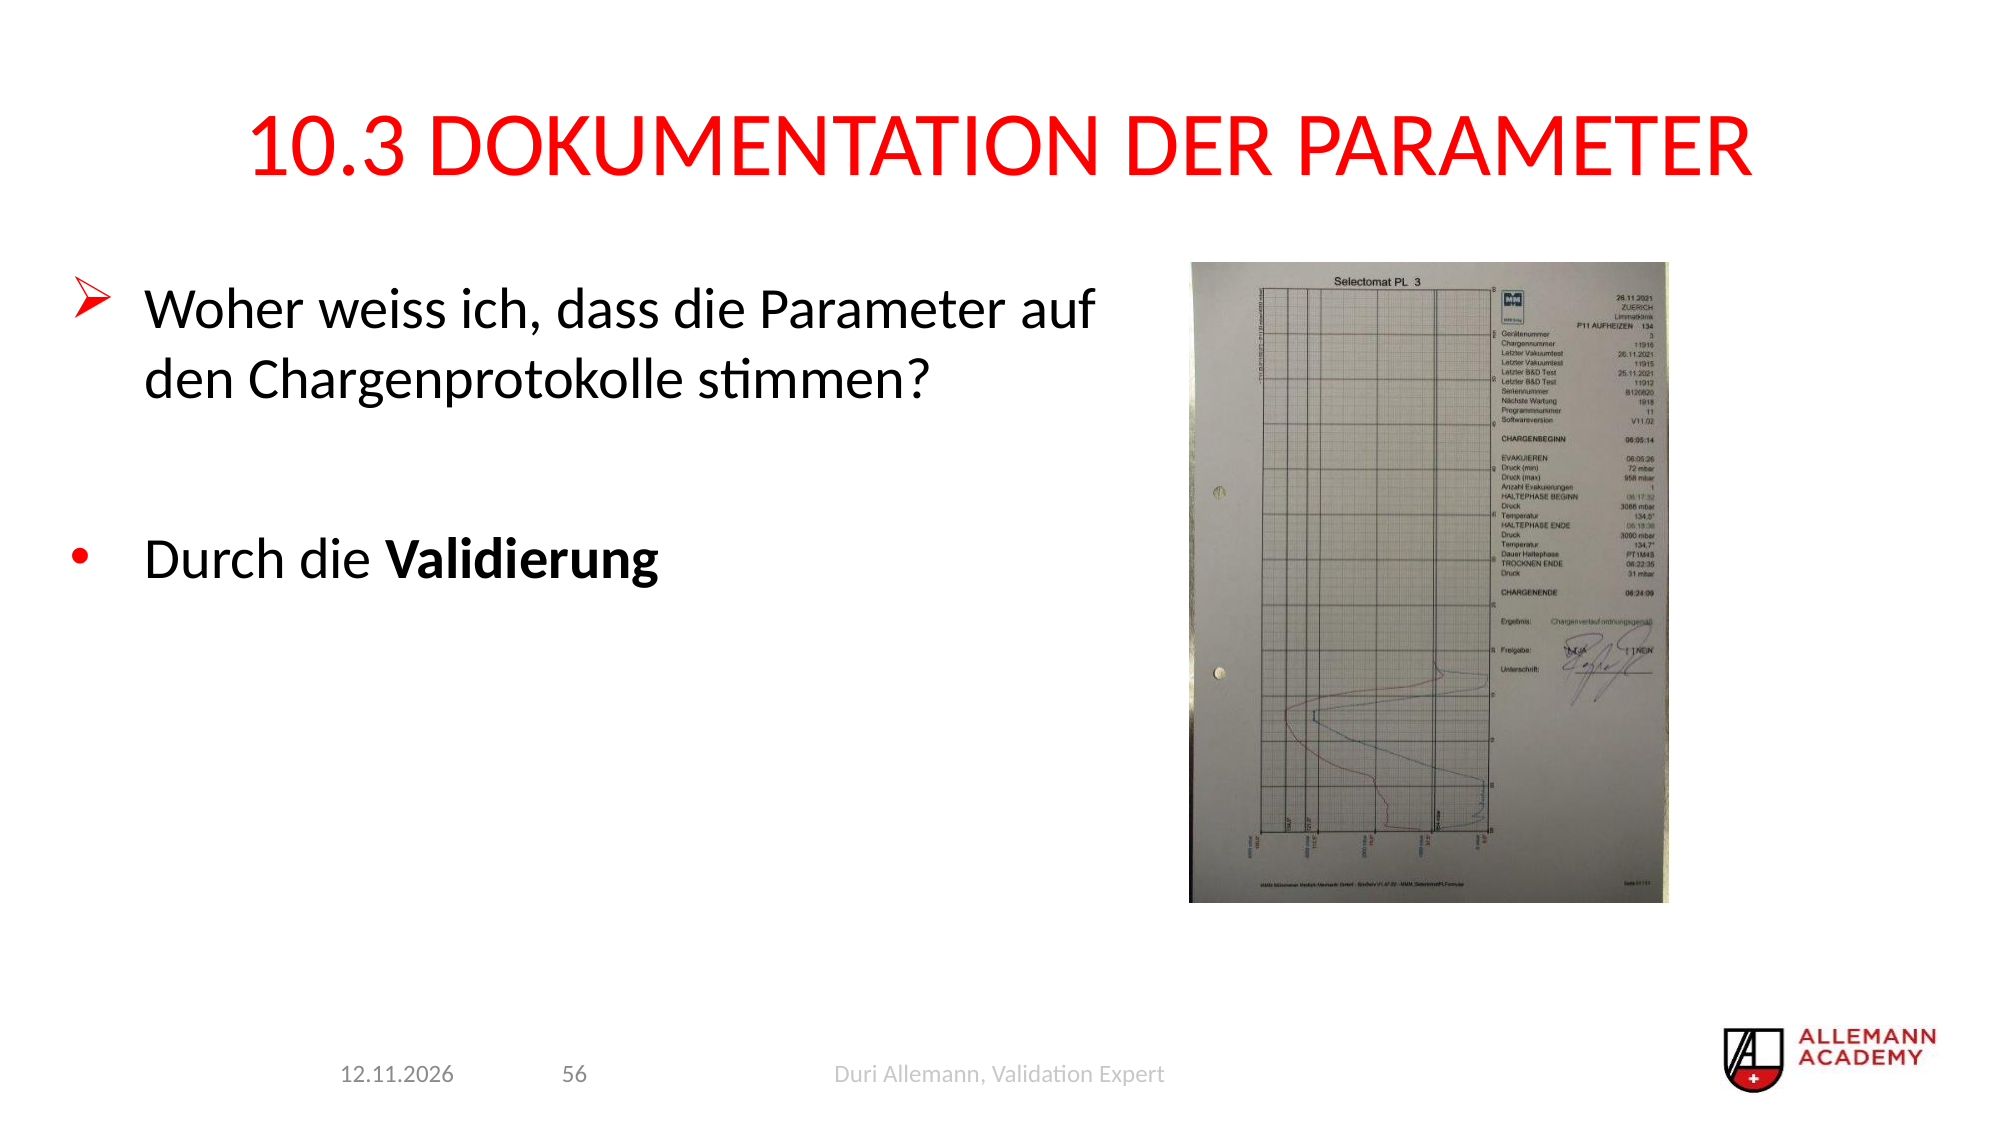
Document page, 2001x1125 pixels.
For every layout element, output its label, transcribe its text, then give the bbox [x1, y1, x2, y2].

picture [1720, 1025, 1939, 1094]
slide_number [324, 1042, 481, 1103]
list Woher weiss ich, dass die Parameter auf den Chargenprotokolle stimmen? Durch die Validierung [55, 262, 1900, 1005]
picture [1188, 261, 1670, 903]
title 10.3 Dokumentation der Parameter [99, 45, 1900, 233]
slide_number 56 [503, 1042, 645, 1103]
footer Duri Allemann, Validation Expert [645, 1042, 1355, 1103]
